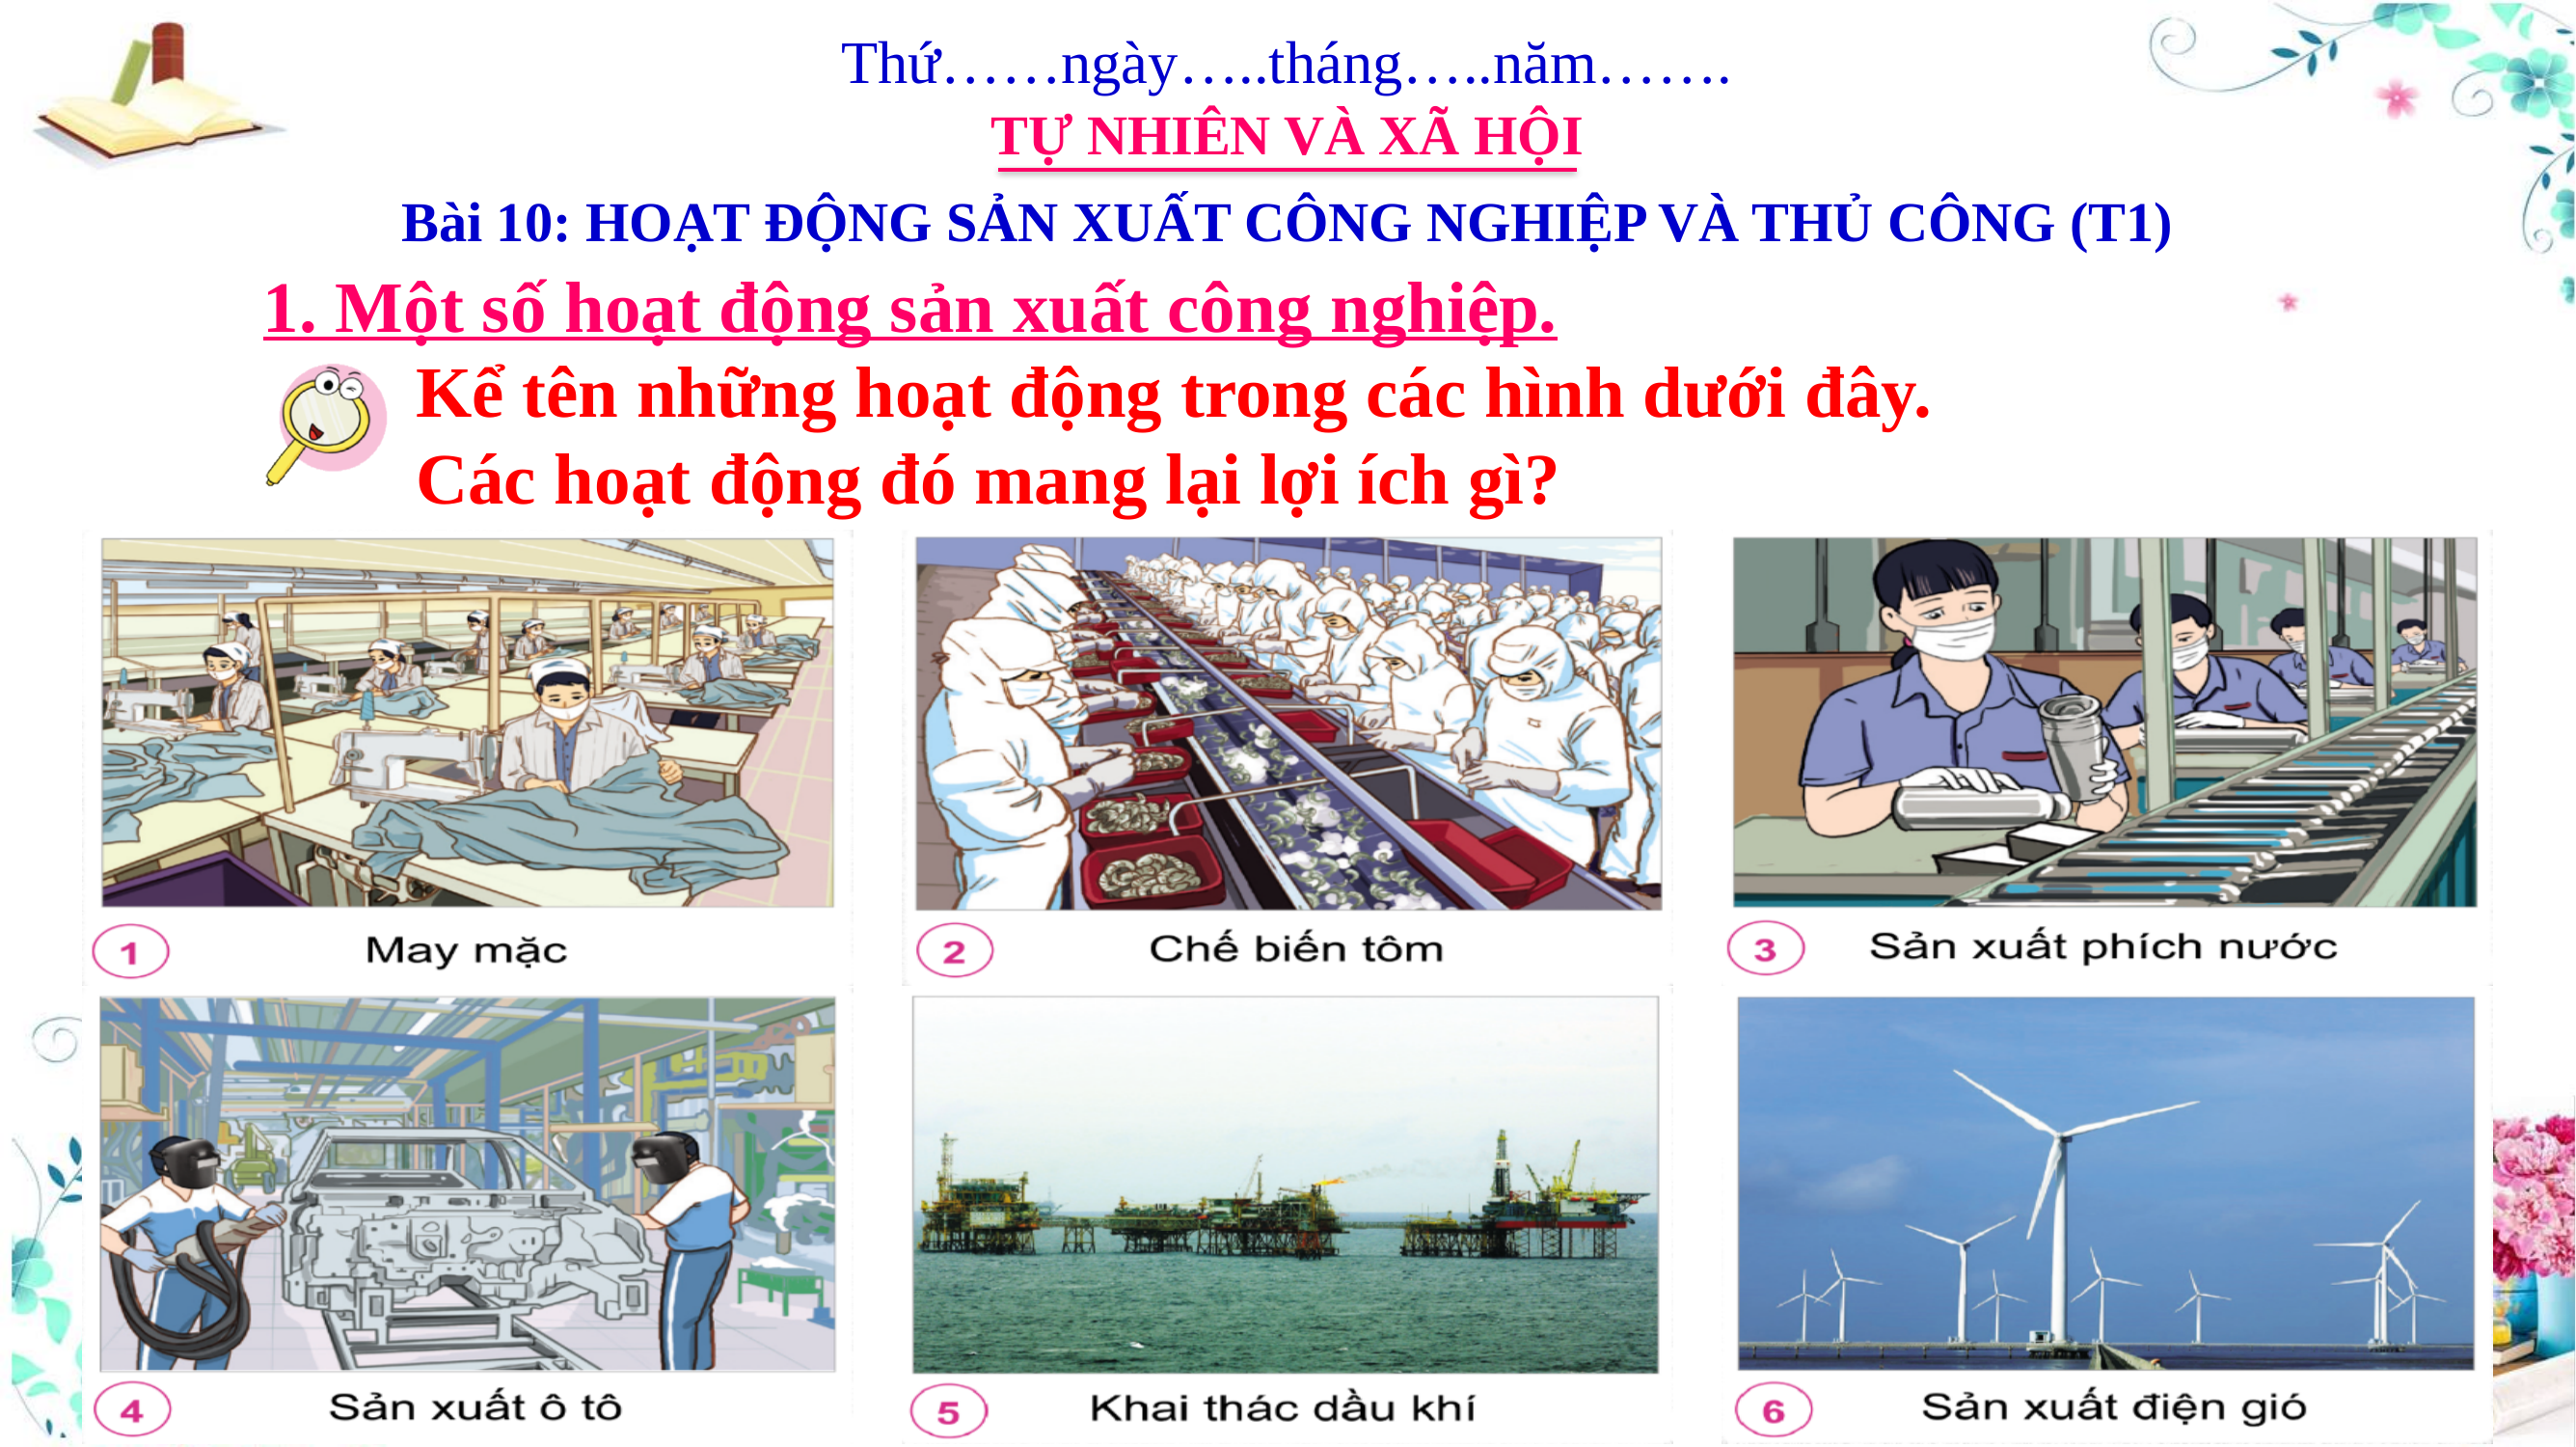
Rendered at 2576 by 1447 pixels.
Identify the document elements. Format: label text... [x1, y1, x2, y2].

picture [0, 0, 2576, 1447]
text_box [259, 337, 2433, 529]
text_box 1. Một số hoạt động sản xuất công nghiệp. [249, 253, 1790, 355]
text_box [356, 15, 2219, 265]
